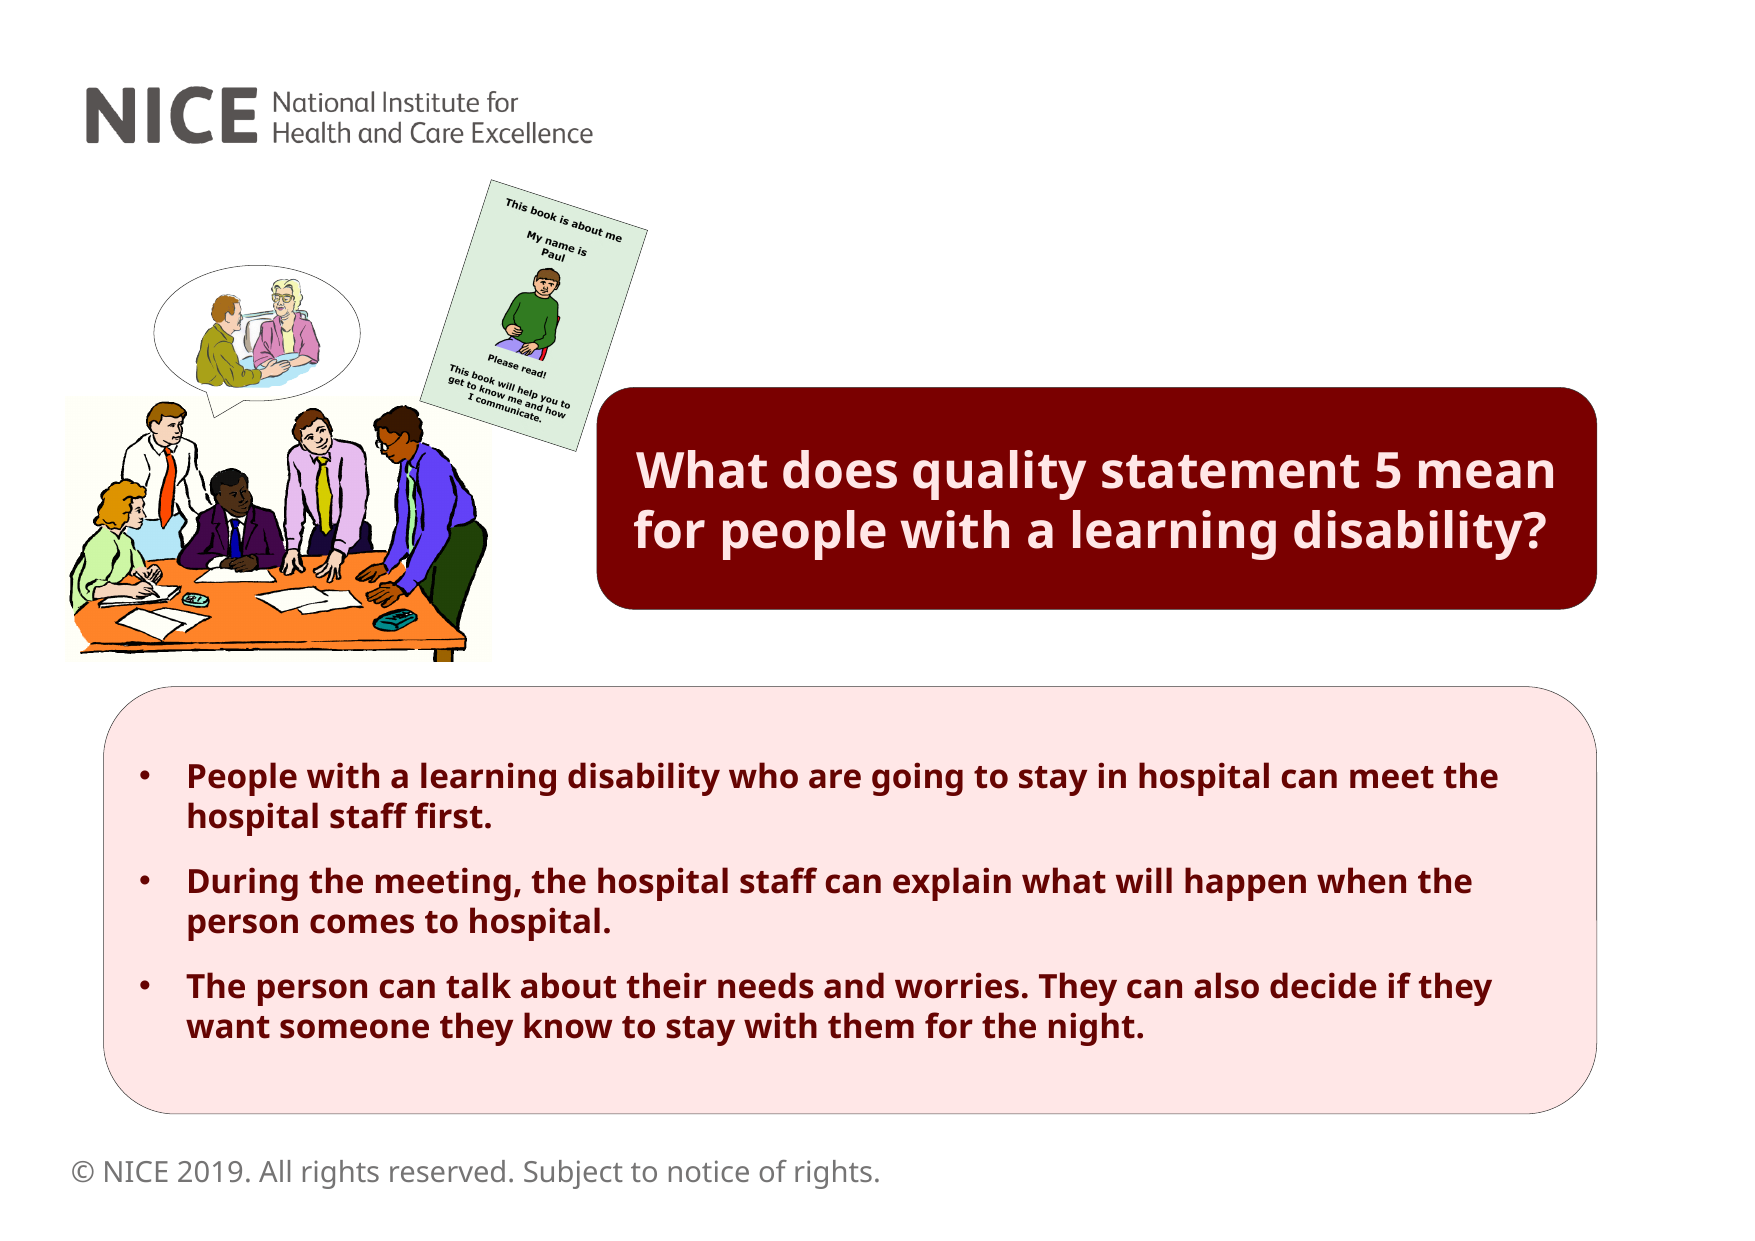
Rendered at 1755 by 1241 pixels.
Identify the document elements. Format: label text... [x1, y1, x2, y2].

picture [60, 60, 621, 170]
text_box [151, 263, 363, 388]
picture [195, 278, 322, 388]
picture [65, 180, 647, 662]
text_box What does quality statement 5 mean for people with a learning disability? [594, 385, 1600, 612]
text_box People with a learning disability who are going to stay in hospital can meet the hospital staff first. During the meeting, the hospital staff can explain what will happen when the person comes to hospital. The person can talk about their needs and worries. They can also decide if they want someone they know to stay with them for the night. [101, 684, 1599, 1117]
